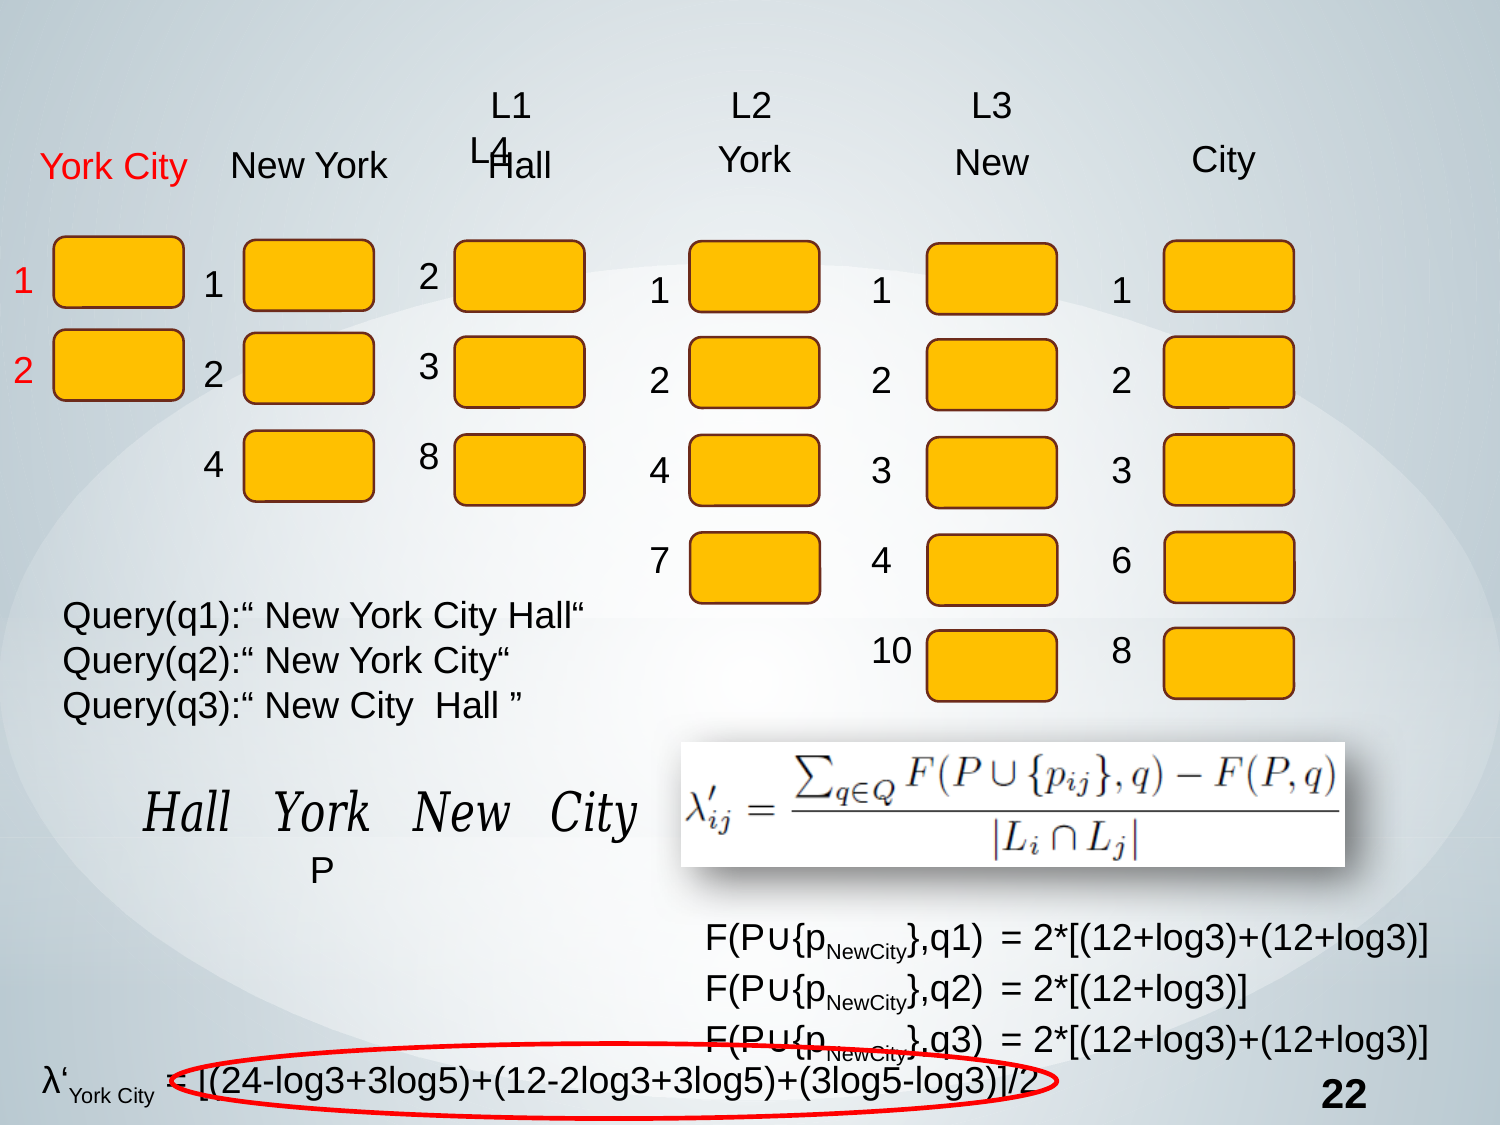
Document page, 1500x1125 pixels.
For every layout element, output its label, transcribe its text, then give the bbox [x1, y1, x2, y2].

text_box [242, 429, 376, 503]
text_box L1 L2 L3 L4 [454, 73, 1259, 178]
text_box [1165, 530, 1296, 605]
text_box [169, 1042, 1059, 1120]
text_box 1 2 3 4 10 [856, 259, 939, 679]
text_box [1165, 335, 1296, 409]
text_box [242, 331, 376, 405]
text_box [939, 338, 1059, 412]
text_box [688, 433, 821, 508]
text_box 1 2 [0, 249, 49, 399]
text_box 1 2 4 [188, 252, 240, 492]
text_box Hall [472, 133, 567, 194]
text_box [925, 629, 1059, 703]
text_box λ‘York City = [(24-log3+3log5)+(12-2log3+3log5)+(3log5-log3)]/2 [27, 1048, 1055, 1125]
text_box [1162, 239, 1296, 313]
text_box [688, 239, 821, 314]
text_box [939, 533, 1059, 607]
text_box F(P∪{pNewCity},q1) = 2*[(12+log3)+(12+log3)] F(P∪{pNewCity},q2) = 2*[(12+log3)] F(P∪{pNewCity},q3) = 2*[(12+log3)+(12+log3)] [690, 905, 1500, 1074]
picture [680, 742, 1345, 867]
text_box [455, 335, 586, 409]
text_box 2 3 8 [403, 244, 455, 485]
text_box New York [215, 133, 403, 194]
text_box [1162, 626, 1296, 701]
text_box [939, 435, 1059, 510]
text_box Query(q1):“ New York City Hall“ Query(q2):“ New York City“ Query(q3):“ New City Hall ” [47, 583, 600, 779]
text_box New [939, 130, 1045, 191]
text_box [453, 433, 586, 507]
text_box City [1176, 128, 1271, 188]
text_box [52, 328, 185, 402]
text_box 1 2 4 7 [634, 258, 685, 589]
text_box 1 2 3 6 8 [1096, 258, 1165, 679]
text_box [52, 235, 185, 309]
text_box 22 [1194, 1074, 1495, 1122]
text_box [455, 239, 586, 313]
text_box [925, 242, 1059, 316]
text_box [688, 335, 821, 410]
text_box [688, 531, 822, 605]
text_box [242, 238, 376, 313]
text_box York City [24, 134, 203, 195]
text_box [1165, 433, 1296, 507]
text_box York [617, 128, 892, 188]
